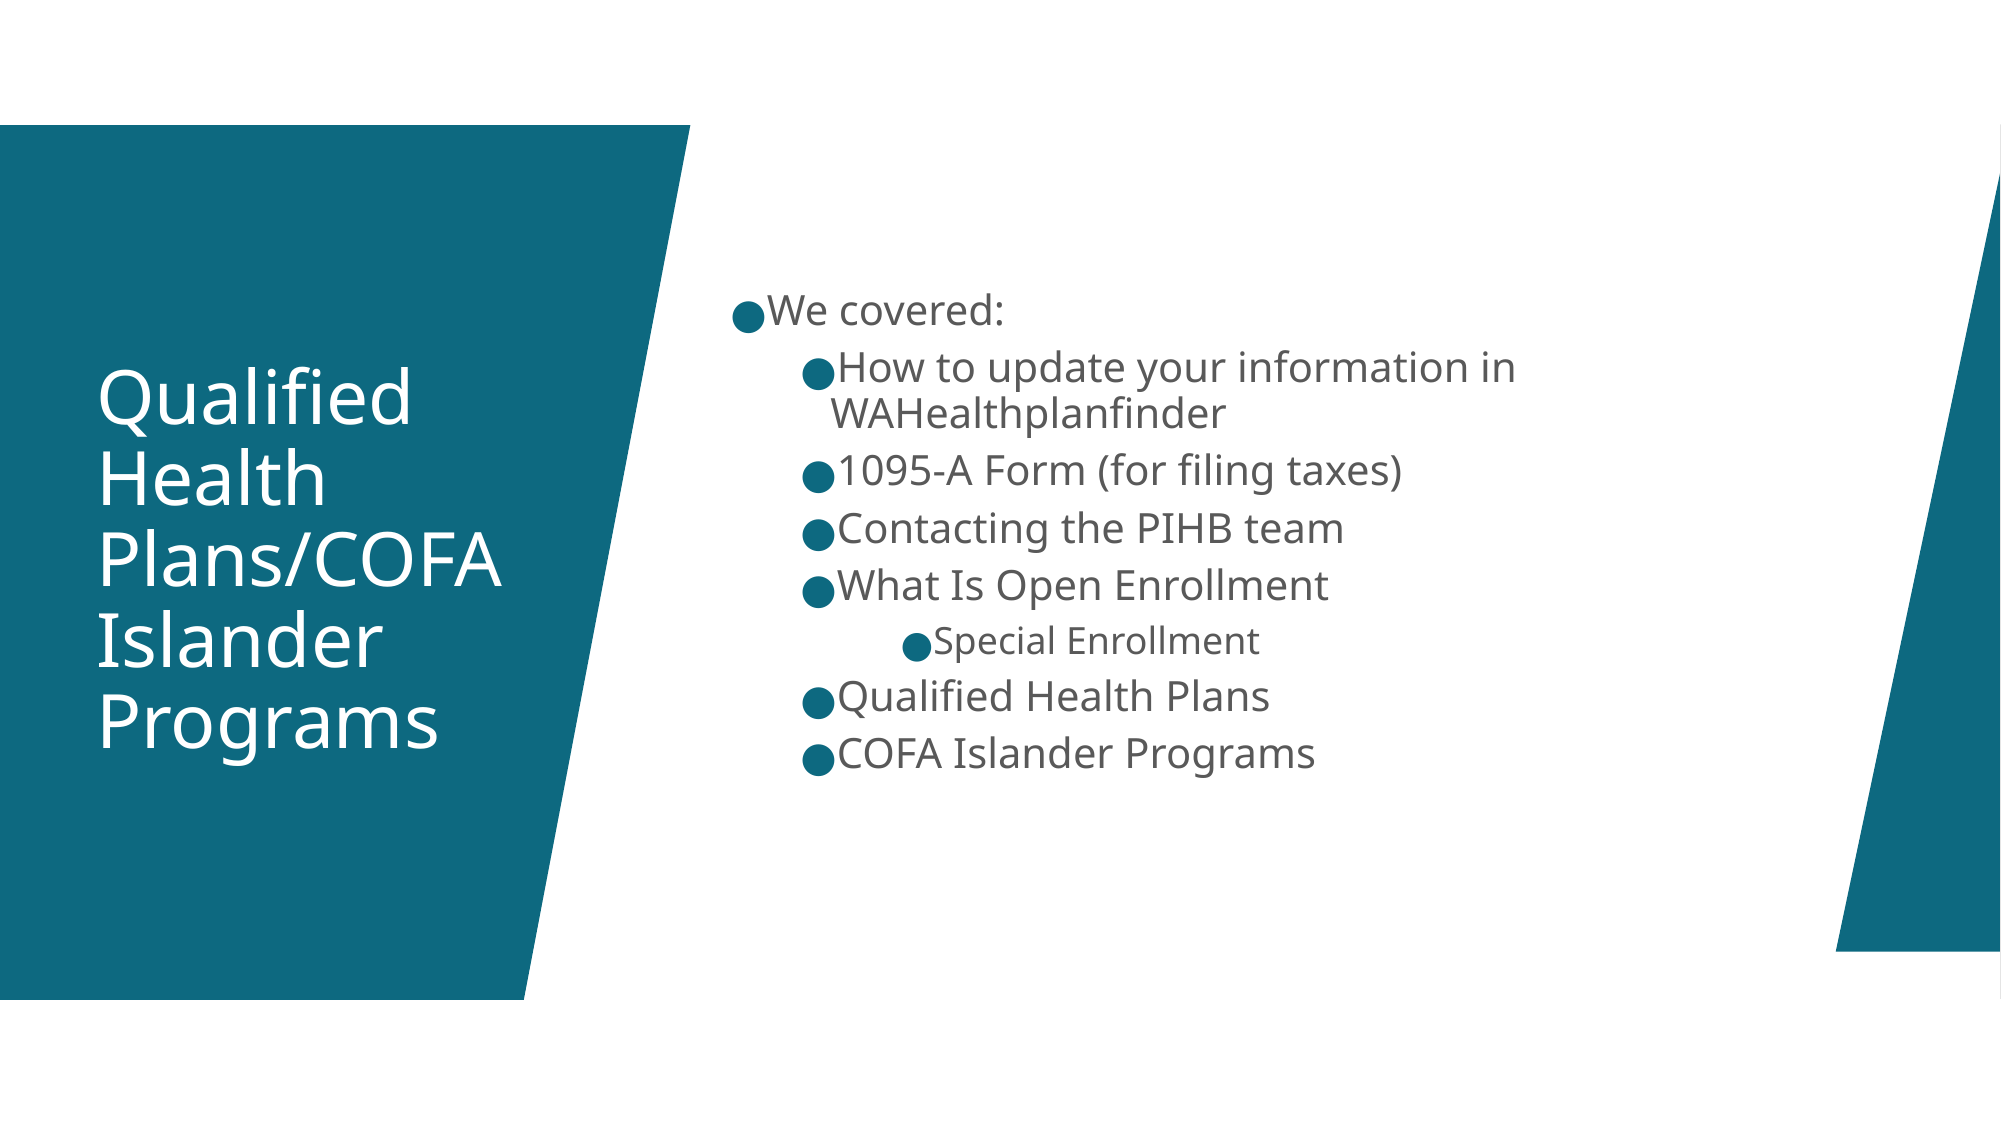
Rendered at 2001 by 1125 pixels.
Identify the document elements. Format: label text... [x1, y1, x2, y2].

text_box [0, 0, 2000, 1125]
text_box [0, 125, 691, 1000]
list We covered: How to update your information in WAHealthplanfinder 1095-A Form (for filing taxes) Contacting the PIHB team What Is Open Enrollment Special Enrollment Qualified Health Plans COFA Islander Programs [715, 276, 1803, 849]
title Qualified Health Plans/COFA Islander Programs [81, 276, 537, 849]
text_box [1835, 173, 2000, 952]
